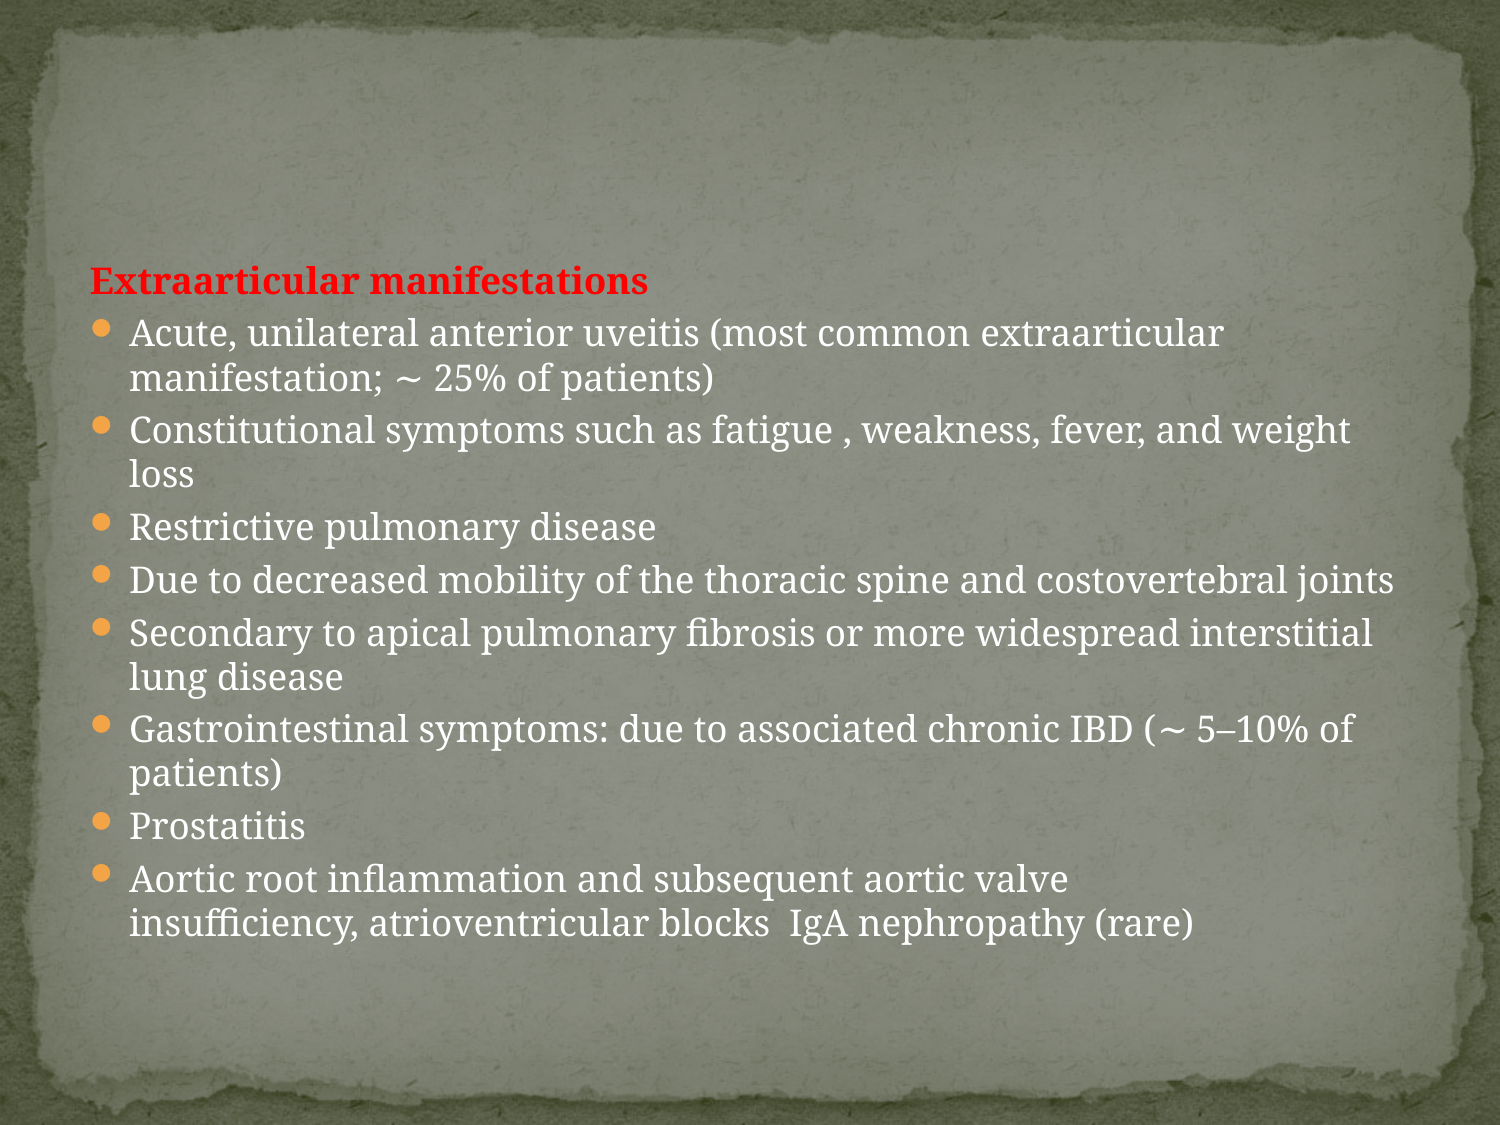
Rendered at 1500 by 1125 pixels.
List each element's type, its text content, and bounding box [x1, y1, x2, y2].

list Extraarticular manifestations Acute, unilateral anterior uveitis (most common extraarticular manifestation; ∼ 25% of patients) Constitutional symptoms such as fatigue , weakness, fever, and weight loss Restrictive pulmonary disease Due to decreased mobility of the thoracic spine and costovertebral joints Secondary to apical pulmonary fibrosis or more widespread interstitial lung disease Gastrointestinal symptoms: due to associated chronic IBD (∼ 5–10% of patients) Prostatitis Aortic root inflammation and subsequent aortic valve insufficiency, atrioventricular blocks IgA nephropathy (rare) [75, 249, 1425, 1000]
